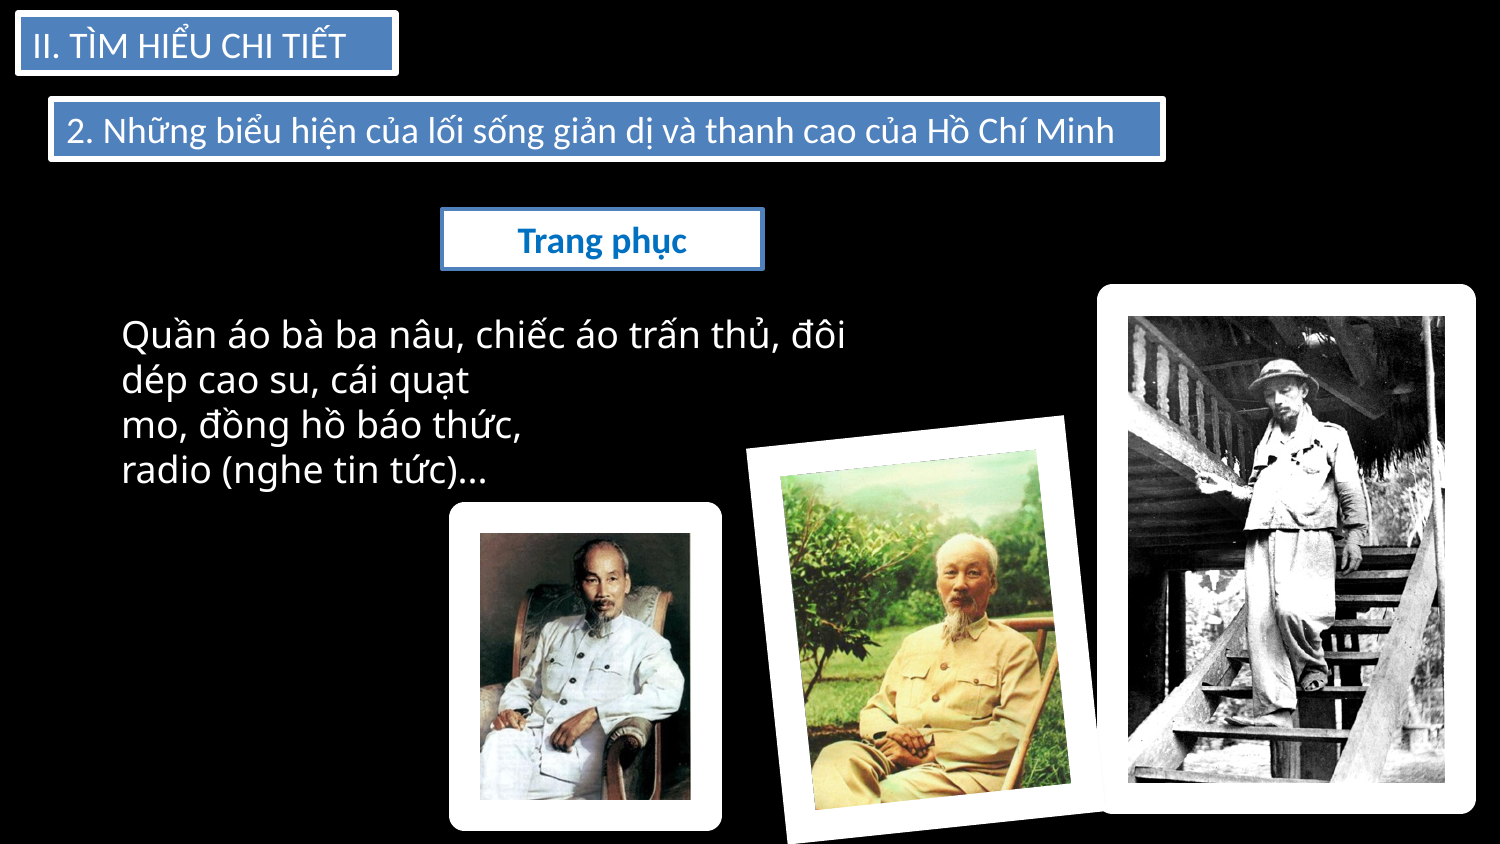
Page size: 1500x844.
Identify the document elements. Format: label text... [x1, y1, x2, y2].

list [1127, 315, 1445, 784]
text_box Trang phục [440, 207, 765, 271]
text_box 2. Những biểu hiện của lối sống giản dị và thanh cao của Hồ Chí Minh [48, 96, 1166, 162]
text_box II. TÌM HIỂU CHI TIẾT [15, 10, 399, 76]
picture [781, 450, 1070, 810]
picture [479, 533, 692, 800]
text_box Quần áo bà ba nâu, chiếc áo trấn thủ, đôi dép cao su, cái quạt mo, đồng hồ báo thức, radio (nghe tin tức)... [106, 303, 928, 499]
